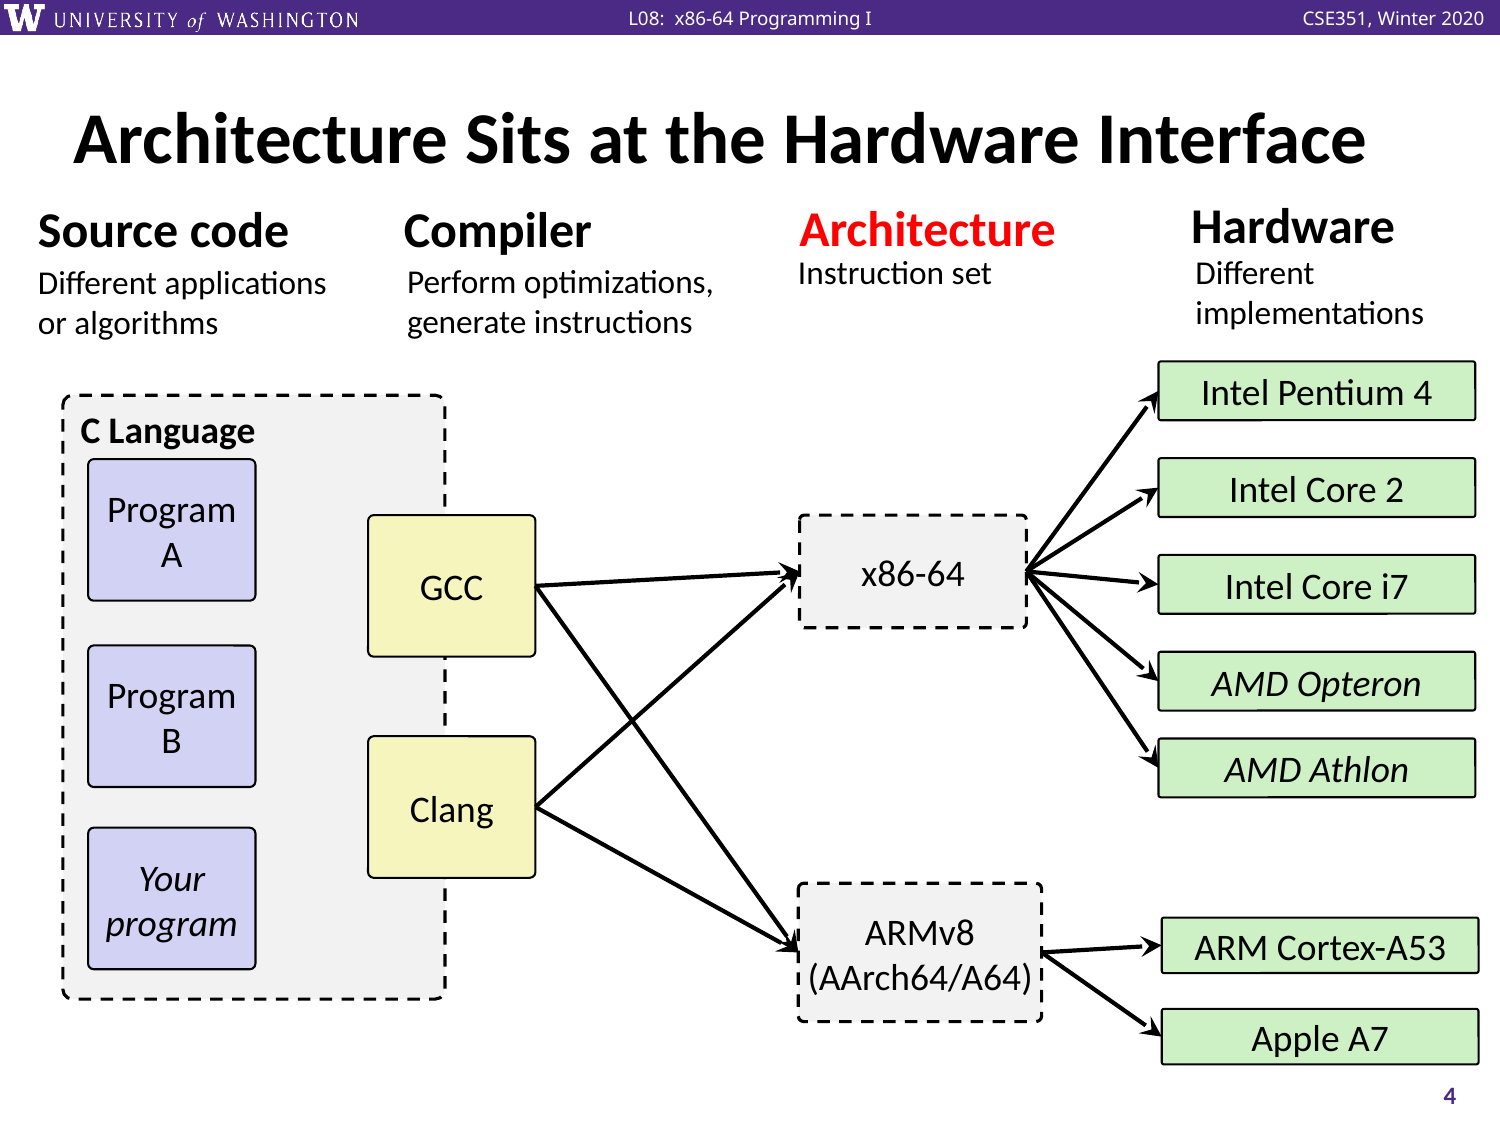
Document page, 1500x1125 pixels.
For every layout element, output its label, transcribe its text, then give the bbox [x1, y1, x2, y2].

text_box Architecture [784, 189, 1072, 244]
text_box Perform optimizations, generate instructions [392, 252, 730, 348]
text_box Source code [23, 190, 305, 253]
text_box Different implementations [1180, 244, 1479, 339]
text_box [1041, 945, 1162, 951]
text_box Your program [88, 827, 256, 970]
text_box x86-64 [799, 515, 1019, 628]
text_box Apple A7 [1161, 1008, 1479, 1065]
text_box Different applications or algorithms [23, 253, 343, 349]
picture [4, 4, 358, 32]
title Architecture Sits at the Hardware Interface [58, 71, 1438, 198]
text_box Program B [88, 645, 256, 788]
text_box GCC [368, 515, 536, 657]
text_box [1026, 390, 1159, 487]
text_box Hardware [1176, 185, 1411, 261]
text_box ARM Cortex-A53 [1161, 917, 1479, 974]
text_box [535, 571, 800, 808]
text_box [1026, 487, 1159, 569]
text_box Intel Core 2 [1163, 458, 1476, 518]
text_box Clang [368, 736, 529, 878]
text_box Intel Core i7 [1164, 554, 1476, 614]
text_box AMD Athlon [1158, 738, 1476, 798]
text_box Intel Pentium 4 [1158, 361, 1476, 421]
text_box Instruction set [783, 244, 1081, 299]
text_box AMD Opteron [1163, 651, 1476, 711]
text_box ARMv8 (AArch64/A64) [798, 883, 1042, 1022]
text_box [1041, 952, 1162, 1037]
text_box Compiler [388, 190, 608, 266]
slide_number 4 [1400, 1065, 1500, 1125]
text_box C Language [62, 395, 445, 1000]
text_box Program A [88, 459, 256, 601]
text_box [1026, 571, 1159, 769]
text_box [535, 814, 799, 953]
